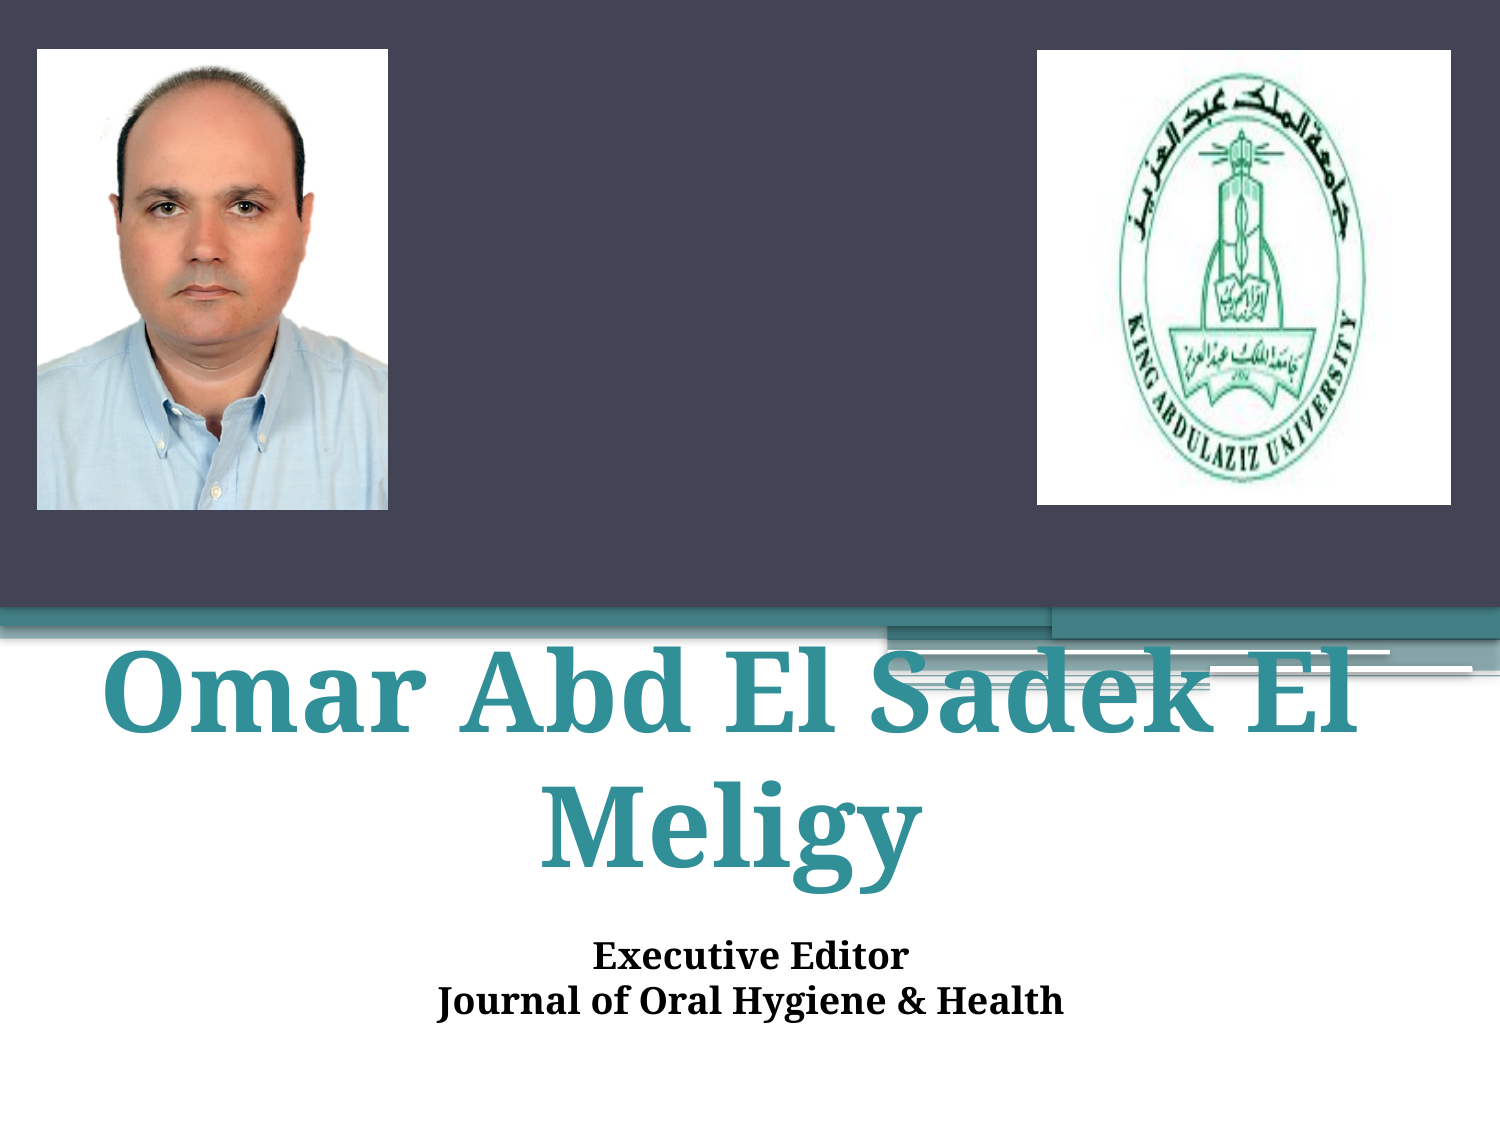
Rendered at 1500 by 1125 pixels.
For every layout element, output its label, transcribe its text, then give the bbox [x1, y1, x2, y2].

text_box Omar Abd El Sadek El Meligy [37, 612, 1425, 898]
text_box Executive Editor Journal of Oral Hygiene & Health [132, 924, 1371, 1030]
picture [1037, 50, 1451, 506]
picture [37, 49, 388, 510]
